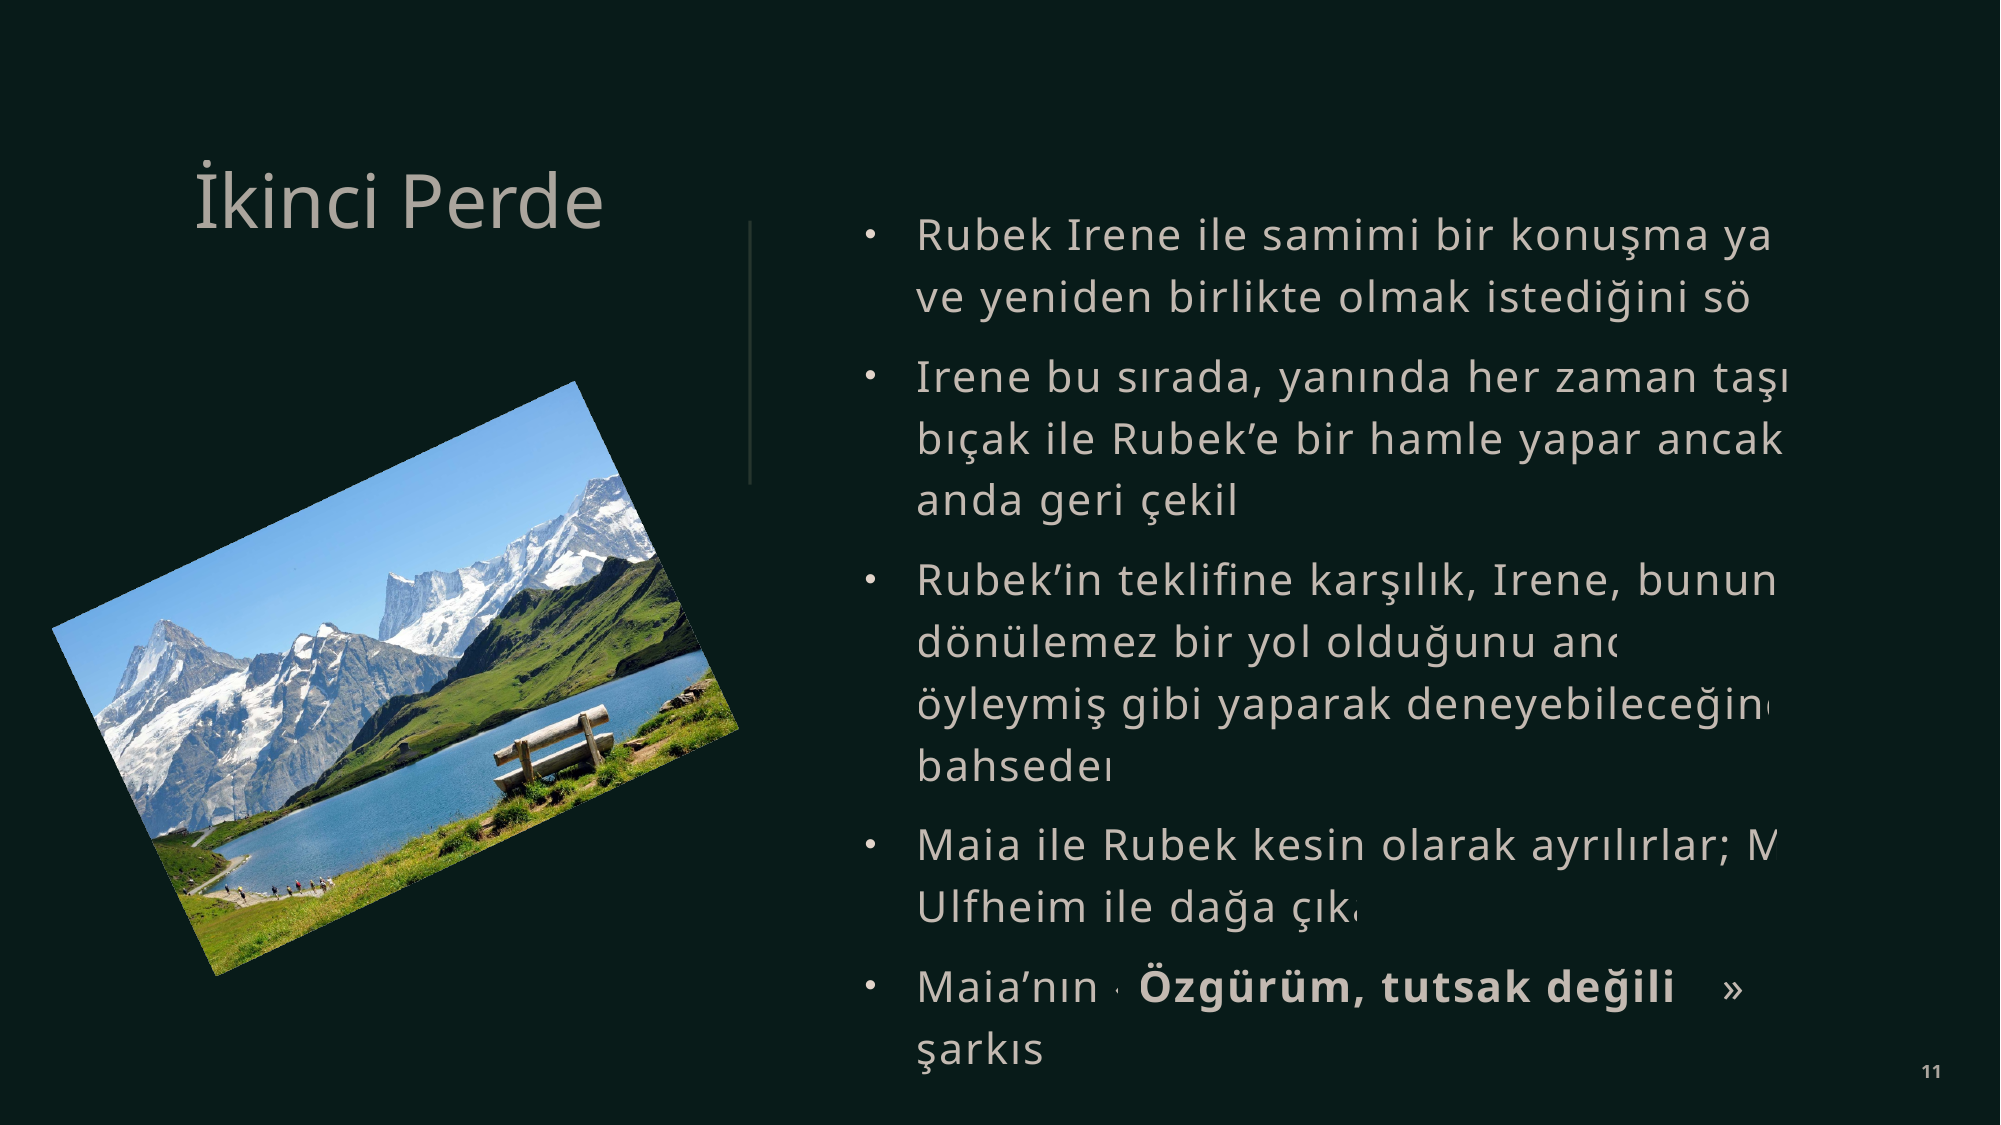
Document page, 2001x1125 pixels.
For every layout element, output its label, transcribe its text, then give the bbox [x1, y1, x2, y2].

list Rubek Irene ile samimi bir konuşma yapar ve yeniden birlikte olmak istediğini söyler. Irene bu sırada, yanında her zaman taşıdığı bıçak ile Rubek’e bir hamle yapar ancak son anda geri çekilir. Rubek’in teklifine karşılık, Irene, bunun geri dönülemez bir yol olduğunu ancak öyleymiş gibi yaparak deneyebileceğinden bahseder. Maia ile Rubek kesin olarak ayrılırlar; Maia, Ulfheim ile dağa çıkar. Maia’nın «Özgürüm, tutsak değilim» şarkısı [849, 189, 1899, 1083]
picture [53, 381, 739, 976]
slide_number 11 [1725, 1042, 1958, 1103]
title İkinci Perde [95, 62, 705, 335]
